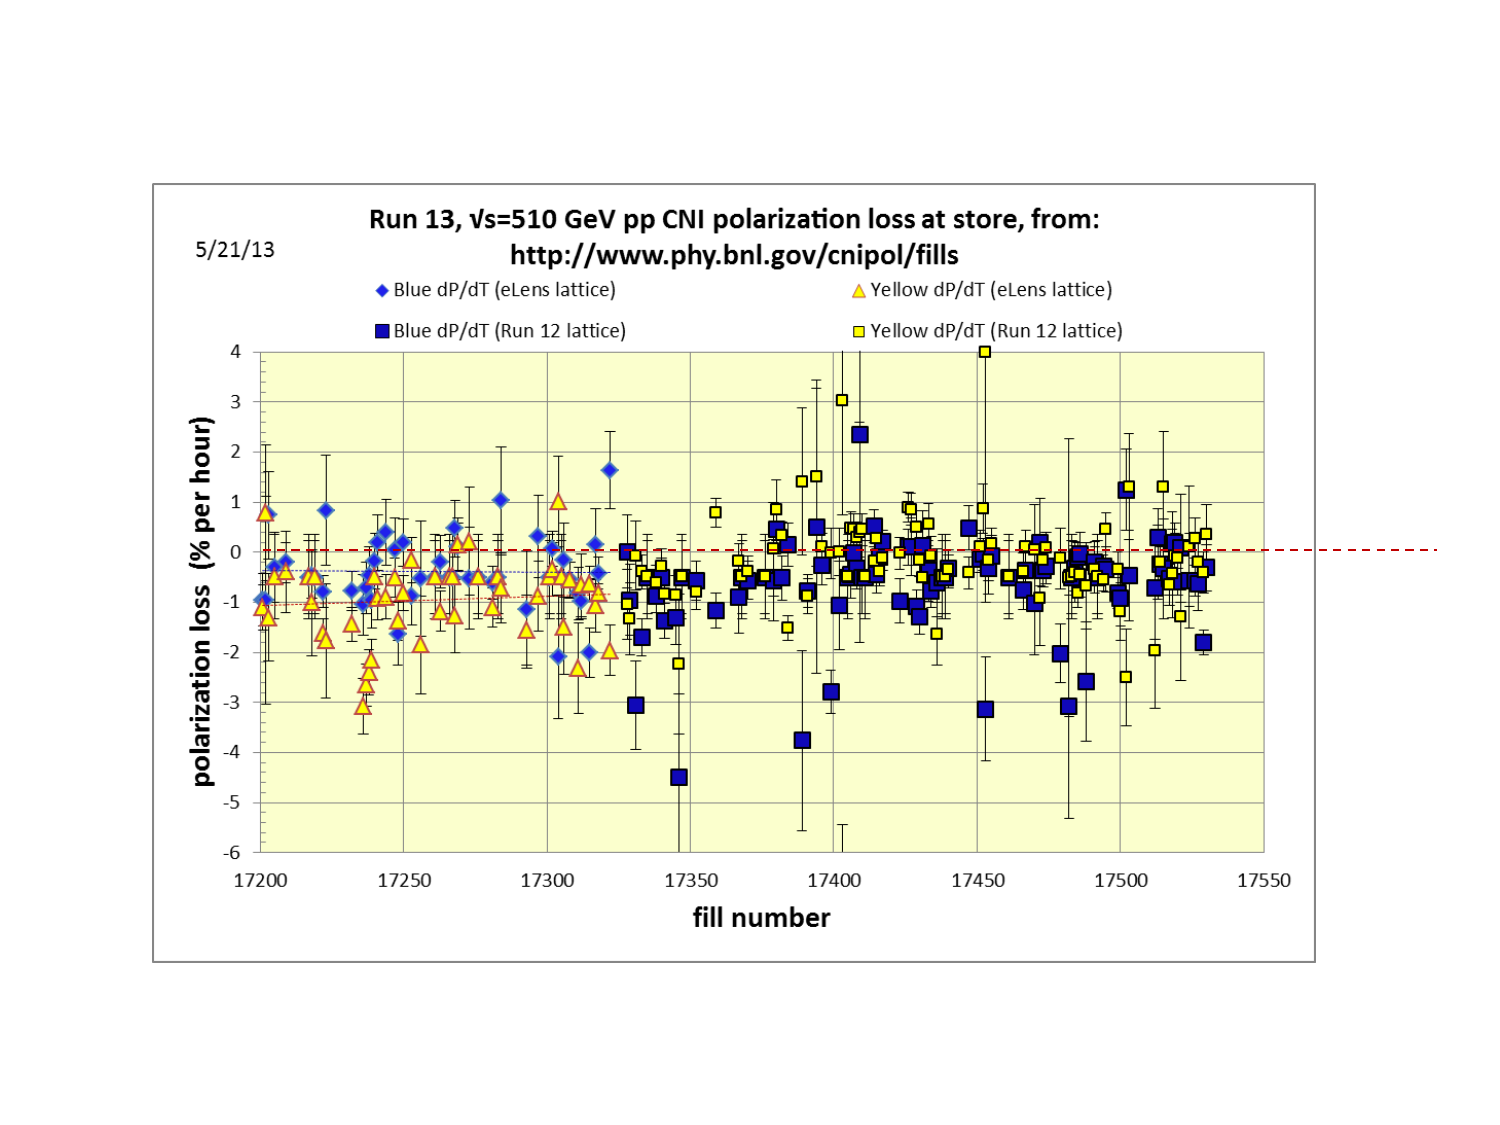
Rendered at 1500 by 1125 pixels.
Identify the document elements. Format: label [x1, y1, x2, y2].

picture [152, 182, 1317, 963]
